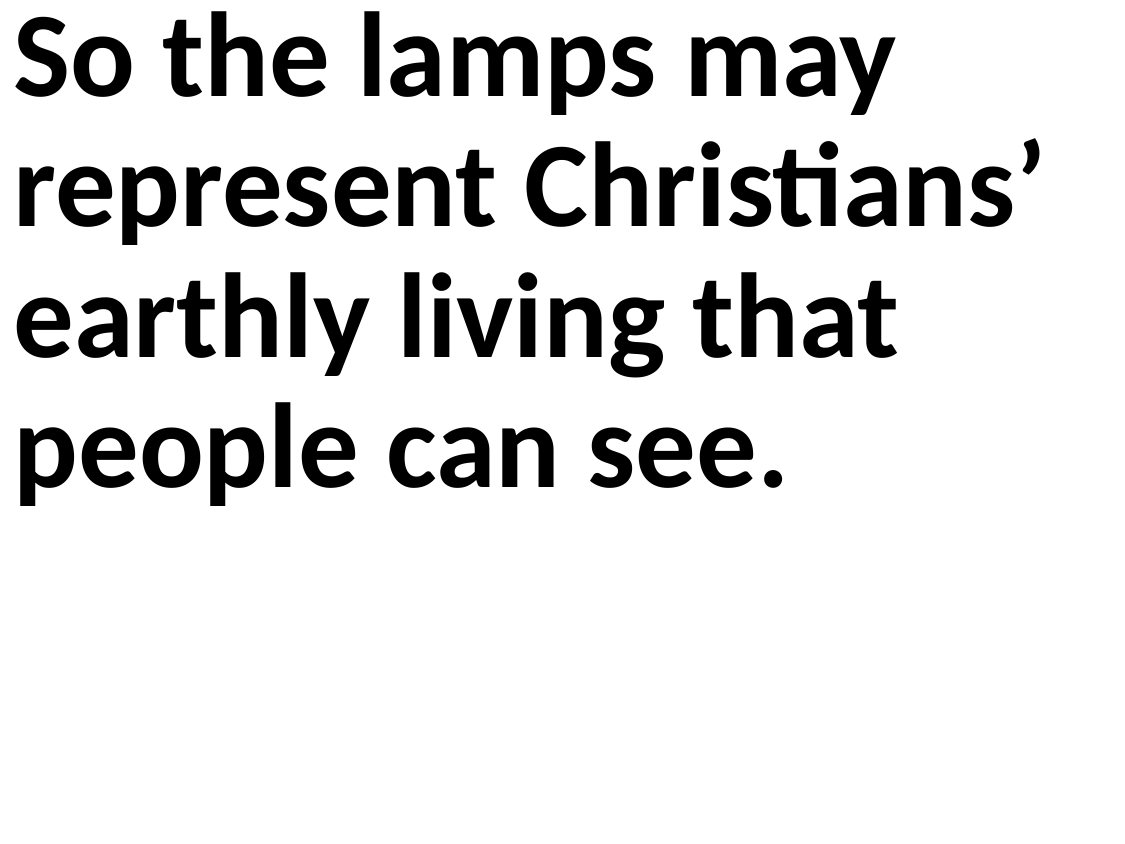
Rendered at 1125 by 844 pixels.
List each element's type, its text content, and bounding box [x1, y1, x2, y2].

list So the lamps may represent Christians’ earthly living that people can see. [0, 0, 1125, 685]
